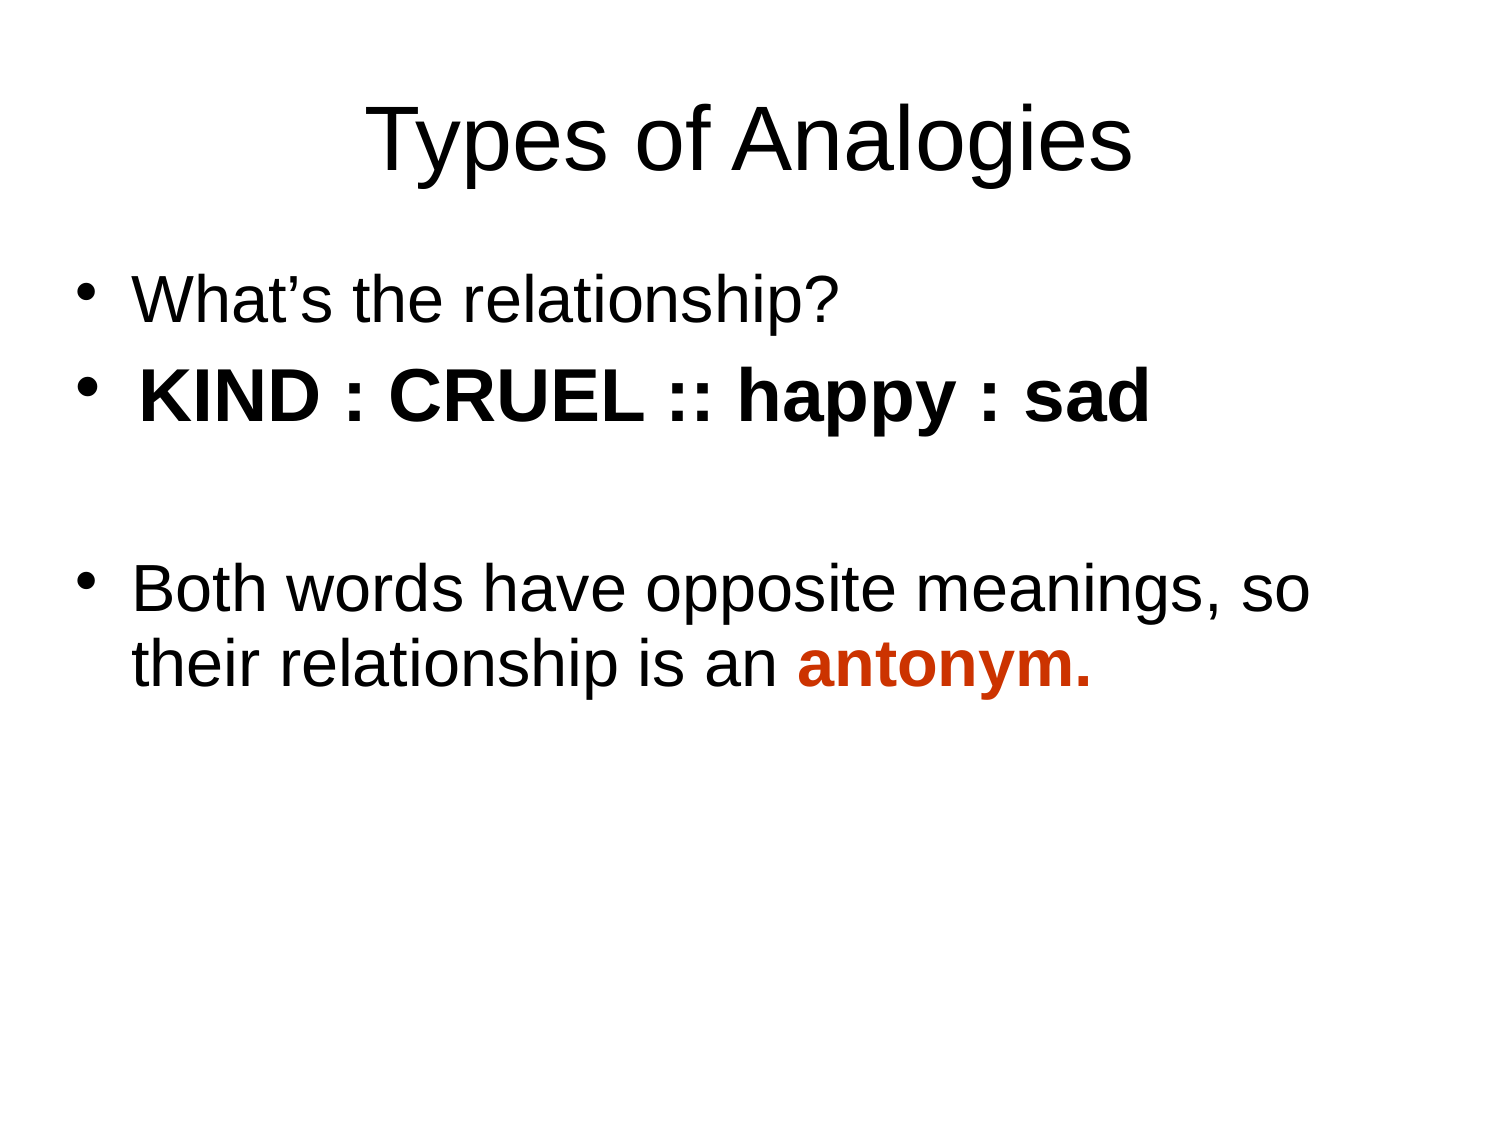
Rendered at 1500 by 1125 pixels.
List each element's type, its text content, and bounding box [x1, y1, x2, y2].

list What’s the relationship? KIND : CRUEL :: happy : sad Both words have opposite meanings, so their relationship is an antonym. [75, 262, 1425, 1005]
title Types of Analogies [75, 45, 1425, 233]
